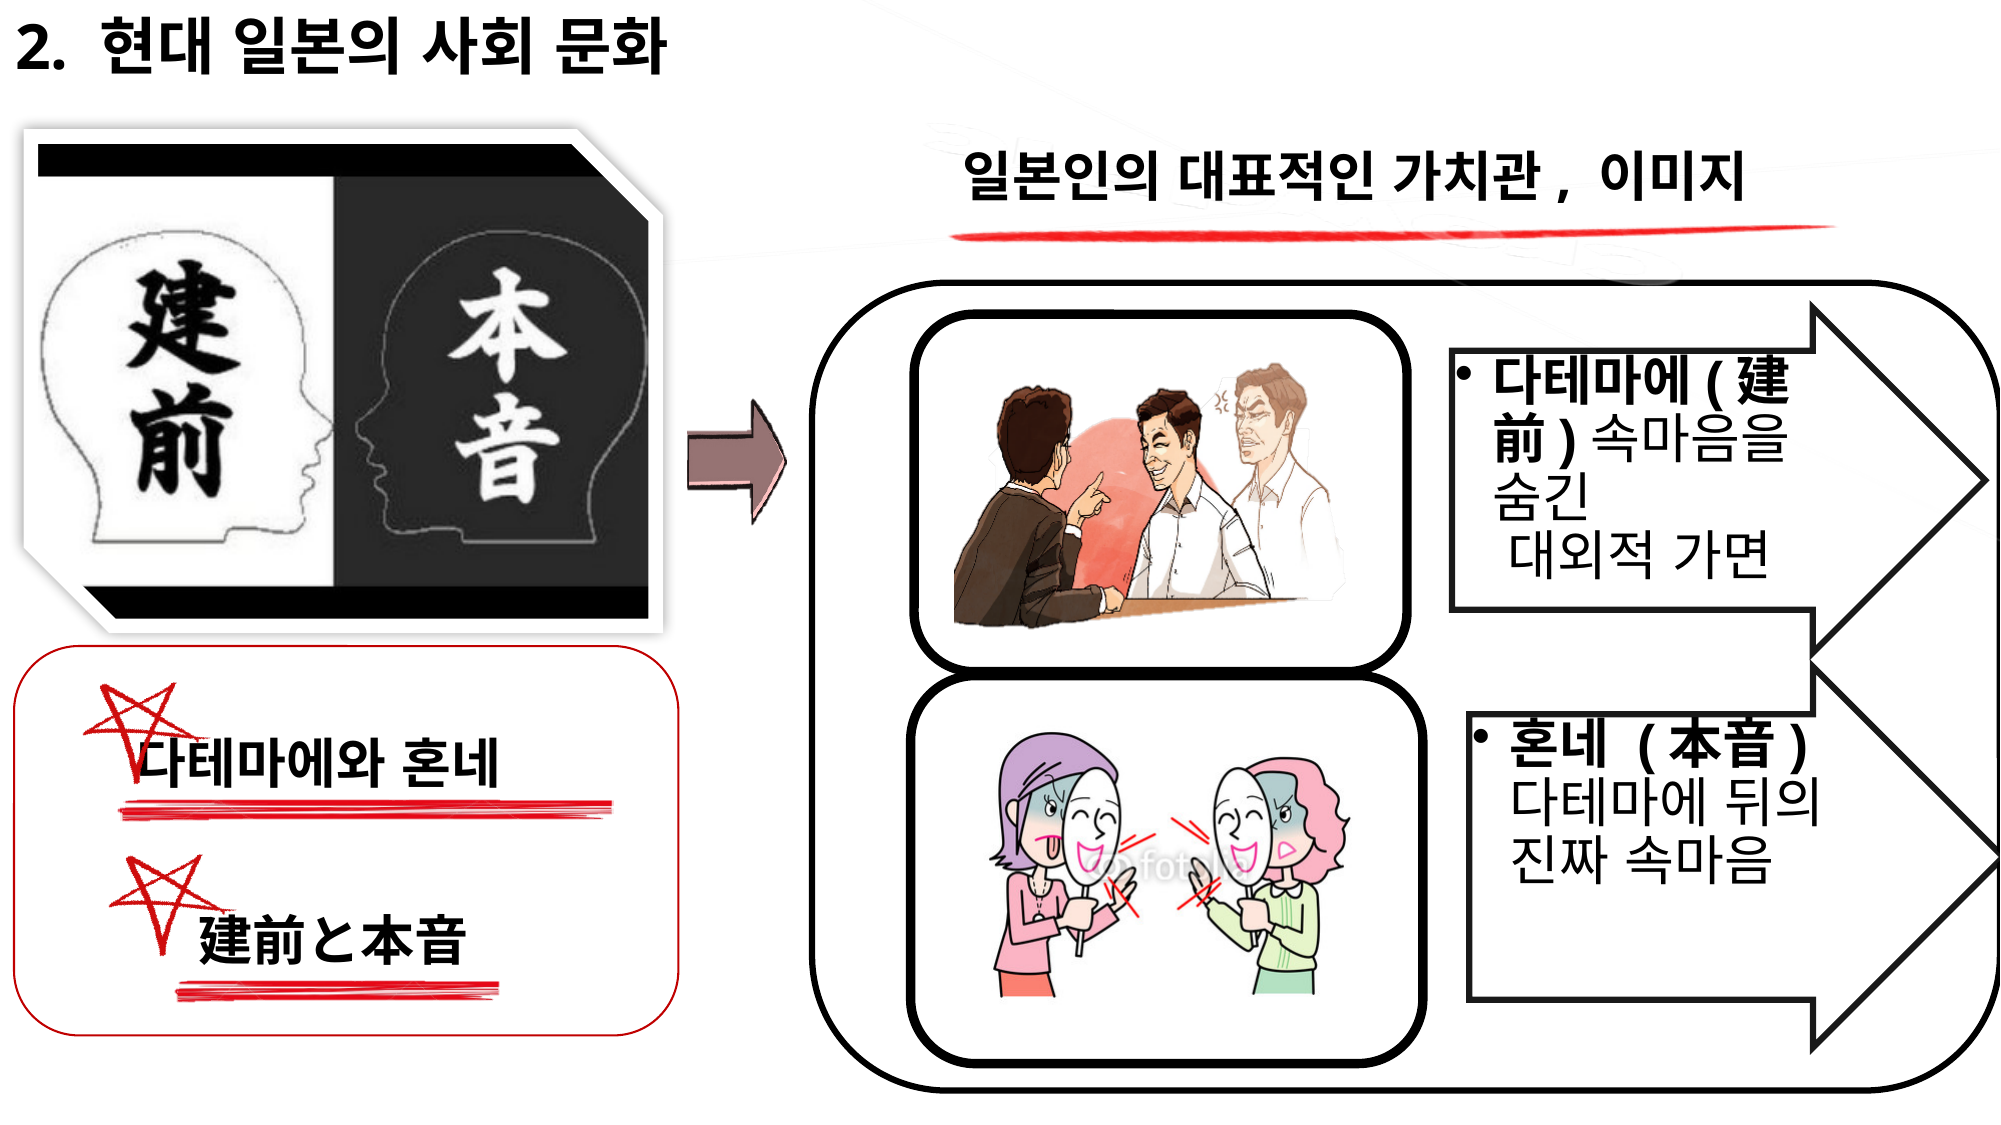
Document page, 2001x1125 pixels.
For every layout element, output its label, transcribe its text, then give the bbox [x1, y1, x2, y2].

text_box [12, 666, 680, 1037]
text_box 2. 현대 일본의 사회 문화 [0, 0, 343, 90]
text_box [254, 644, 680, 722]
picture [30, 136, 656, 1015]
text_box [811, 470, 851, 1053]
text_box 建前と本音 [183, 1037, 512, 1044]
picture [682, 381, 789, 548]
text_box 다테마에와 혼네 [254, 722, 715, 802]
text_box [343, 0, 2000, 470]
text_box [851, 306, 2000, 1115]
